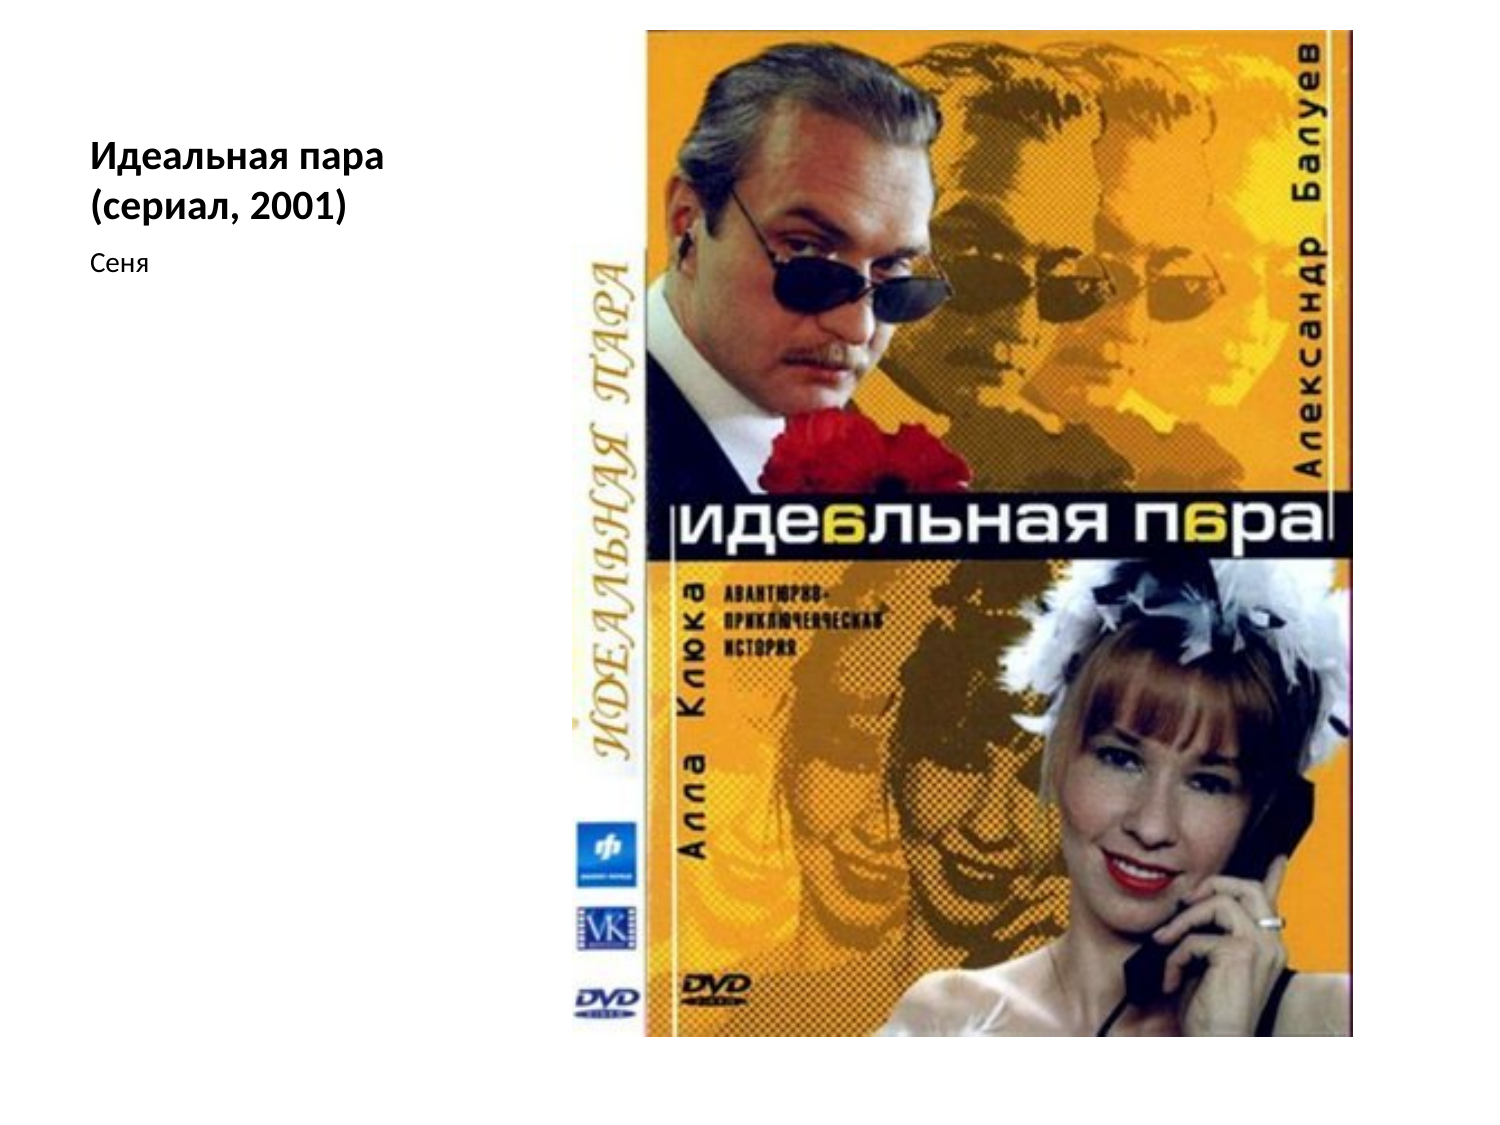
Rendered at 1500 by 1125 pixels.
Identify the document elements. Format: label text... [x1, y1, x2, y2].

title Идеальная пара (сериал, 2001) [75, 44, 567, 235]
list Сеня [75, 235, 567, 1005]
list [572, 30, 1353, 1037]
